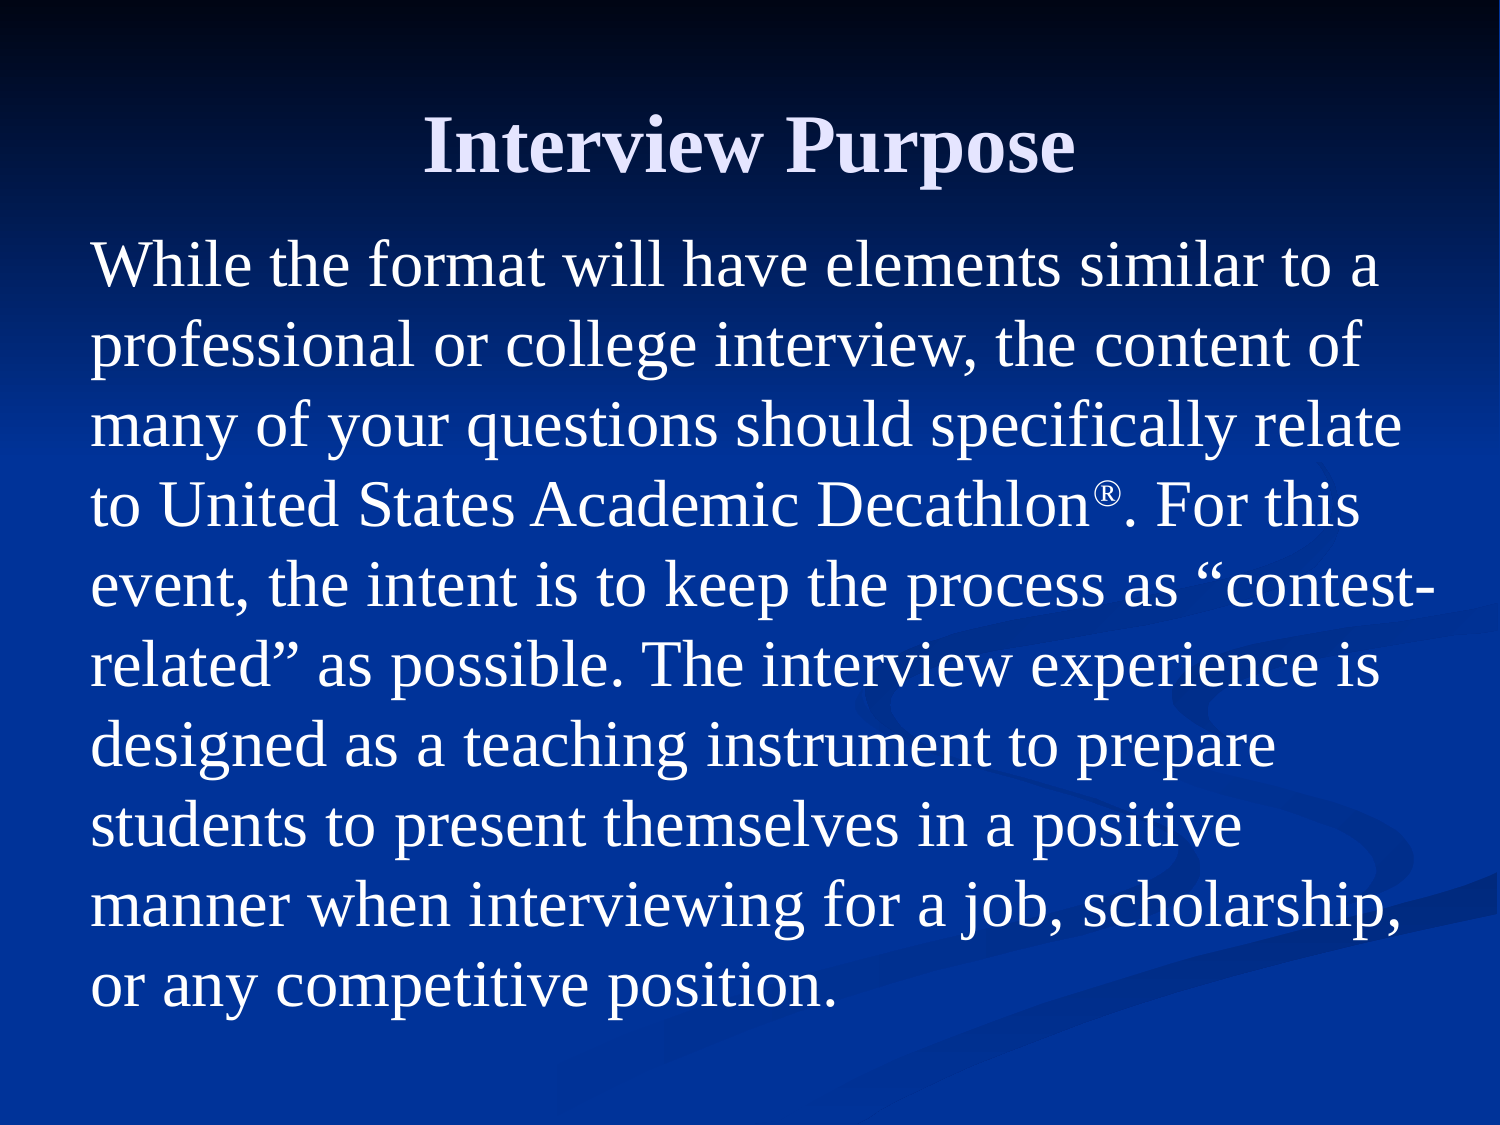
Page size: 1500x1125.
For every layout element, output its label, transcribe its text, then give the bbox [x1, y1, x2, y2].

title Interview Purpose [74, 44, 1426, 212]
list While the format will have elements similar to a professional or college interview, the content of many of your questions should specifically relate to United States Academic Decathlon®. For this event, the intent is to keep the process as “contest-related” as possible. The interview experience is designed as a teaching instrument to prepare students to present themselves in a positive manner when interviewing for a job, scholarship, or any competitive position. [74, 212, 1463, 1088]
